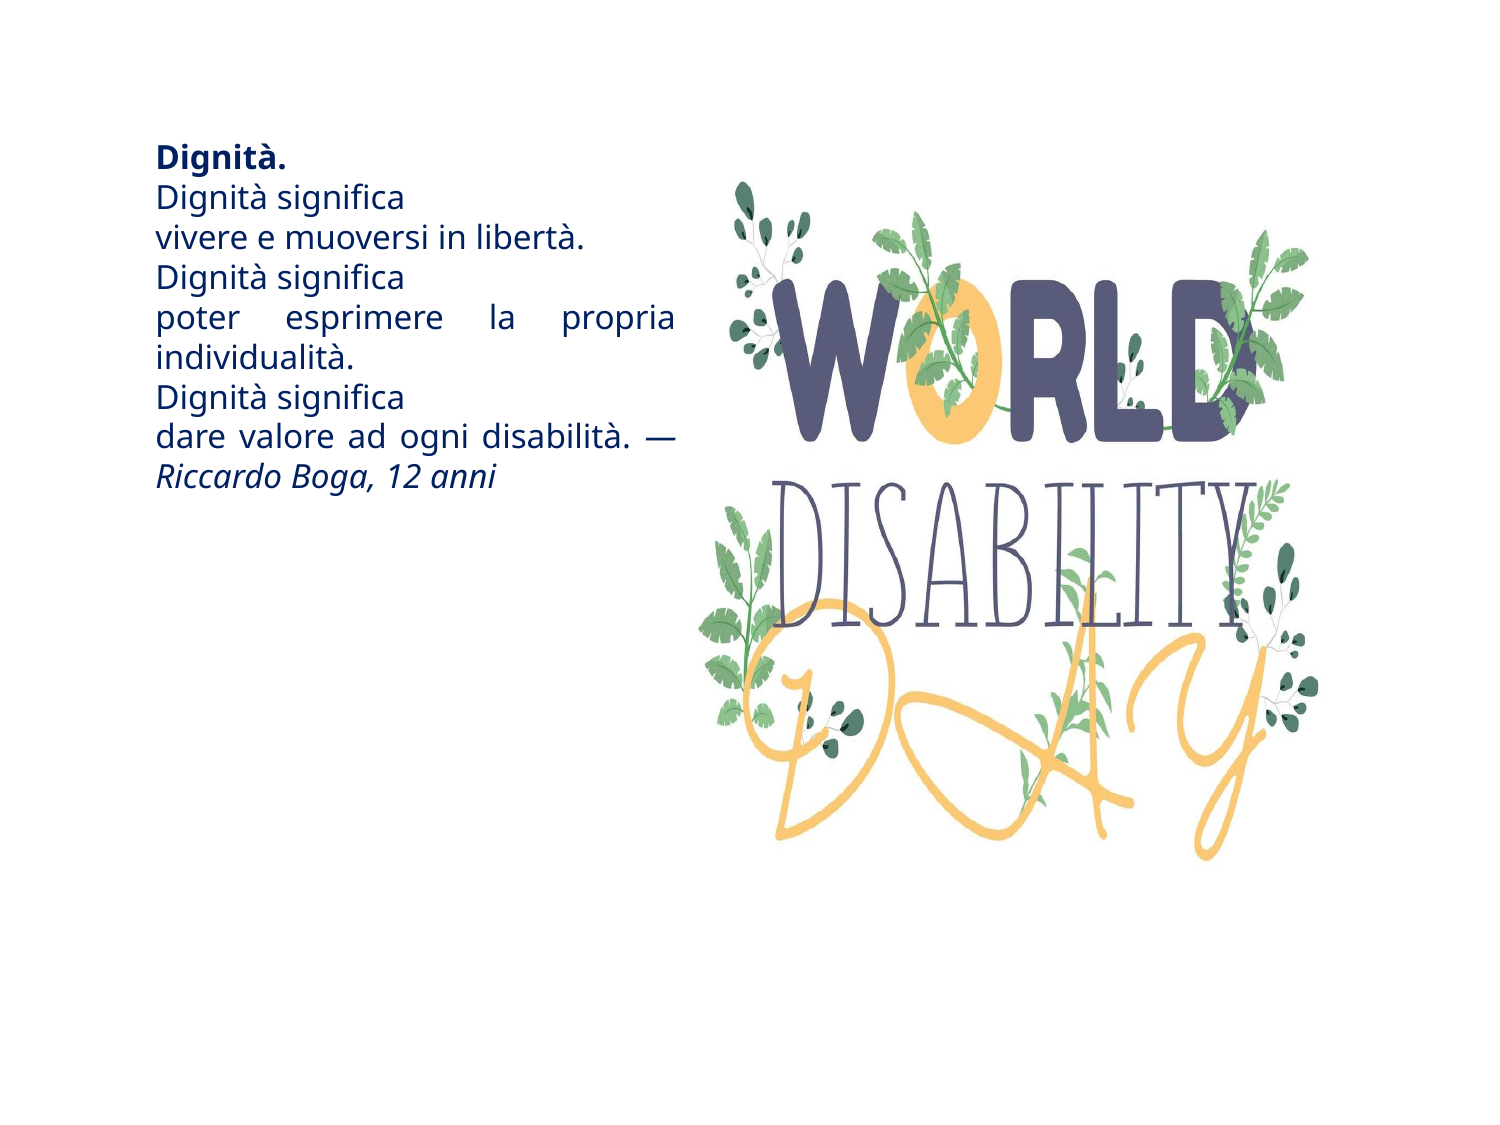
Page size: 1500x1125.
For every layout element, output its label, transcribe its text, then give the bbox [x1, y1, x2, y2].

picture [538, 81, 1477, 962]
text_box Dignità. Dignità significa vivere e muoversi in libertà. Dignità significa poter esprimere la propria individualità. Dignità significa dare valore ad ogni disabilità. — Riccardo Boga, 12 anni [140, 128, 533, 503]
